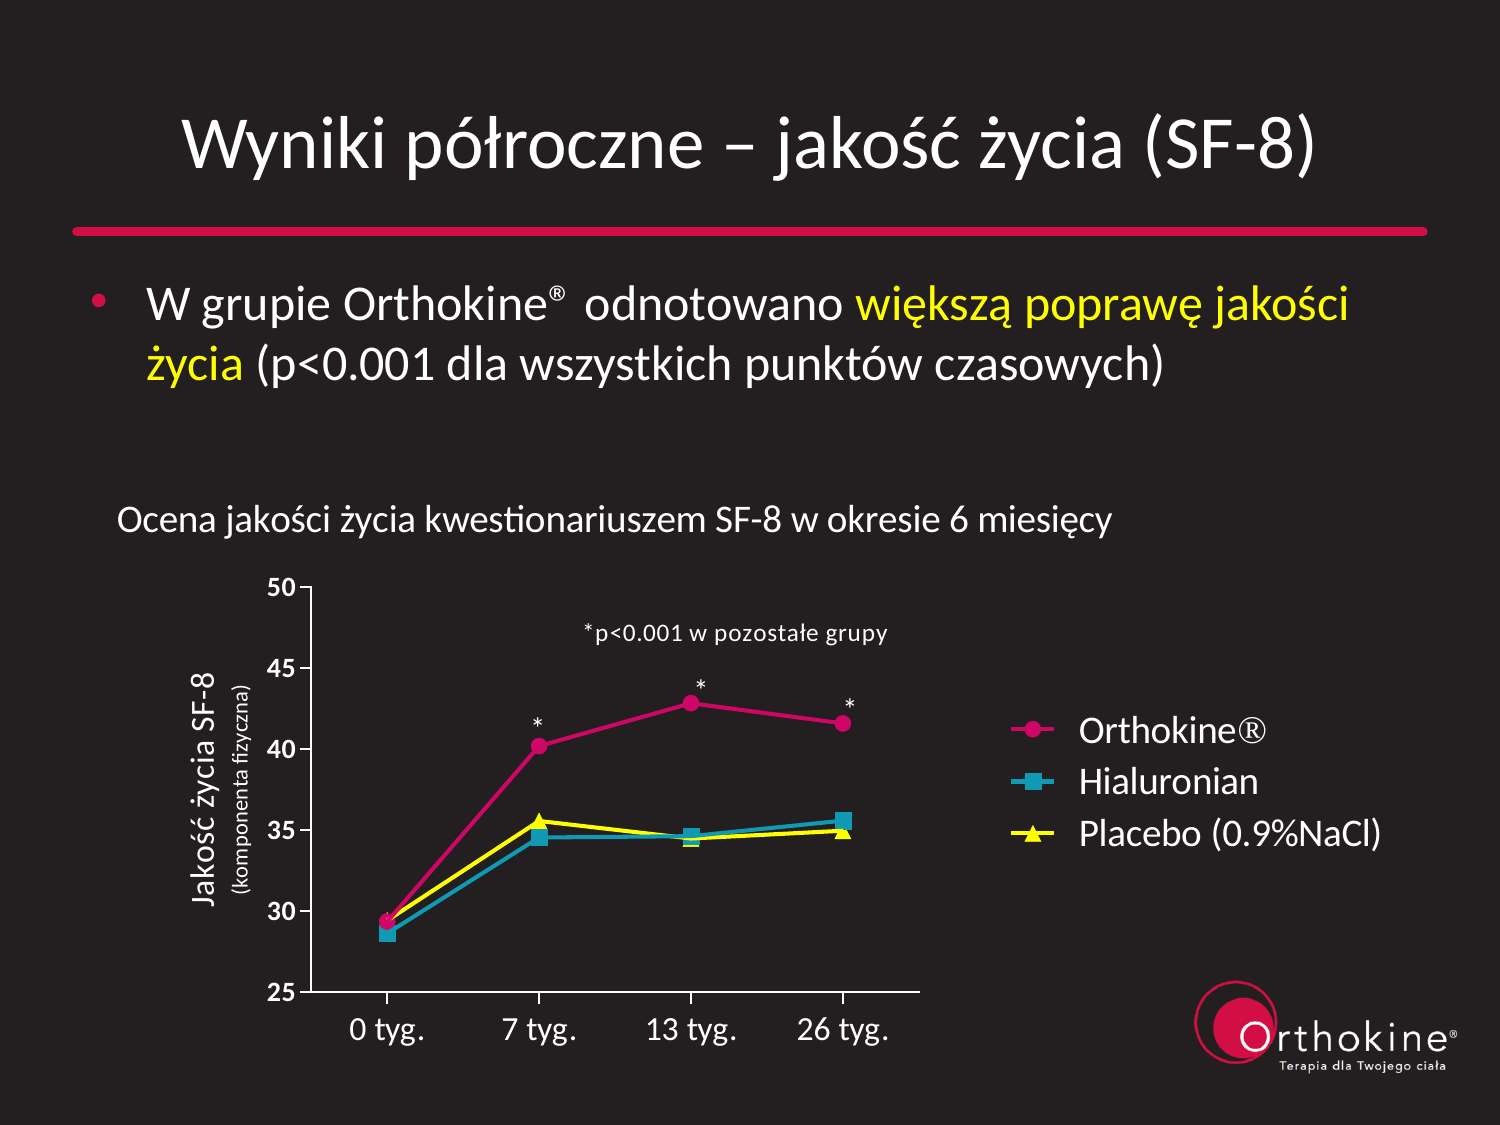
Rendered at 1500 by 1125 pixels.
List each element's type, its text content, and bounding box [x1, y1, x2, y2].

title Wyniki półroczne – jakość życia (SF-8) [75, 45, 1425, 233]
picture [1183, 952, 1483, 1107]
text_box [88, 467, 1412, 1079]
list W grupie Orthokine® odnotowano większą poprawę jakości życia (p<0.001 dla wszystkich punktów czasowych) [75, 262, 1425, 1005]
